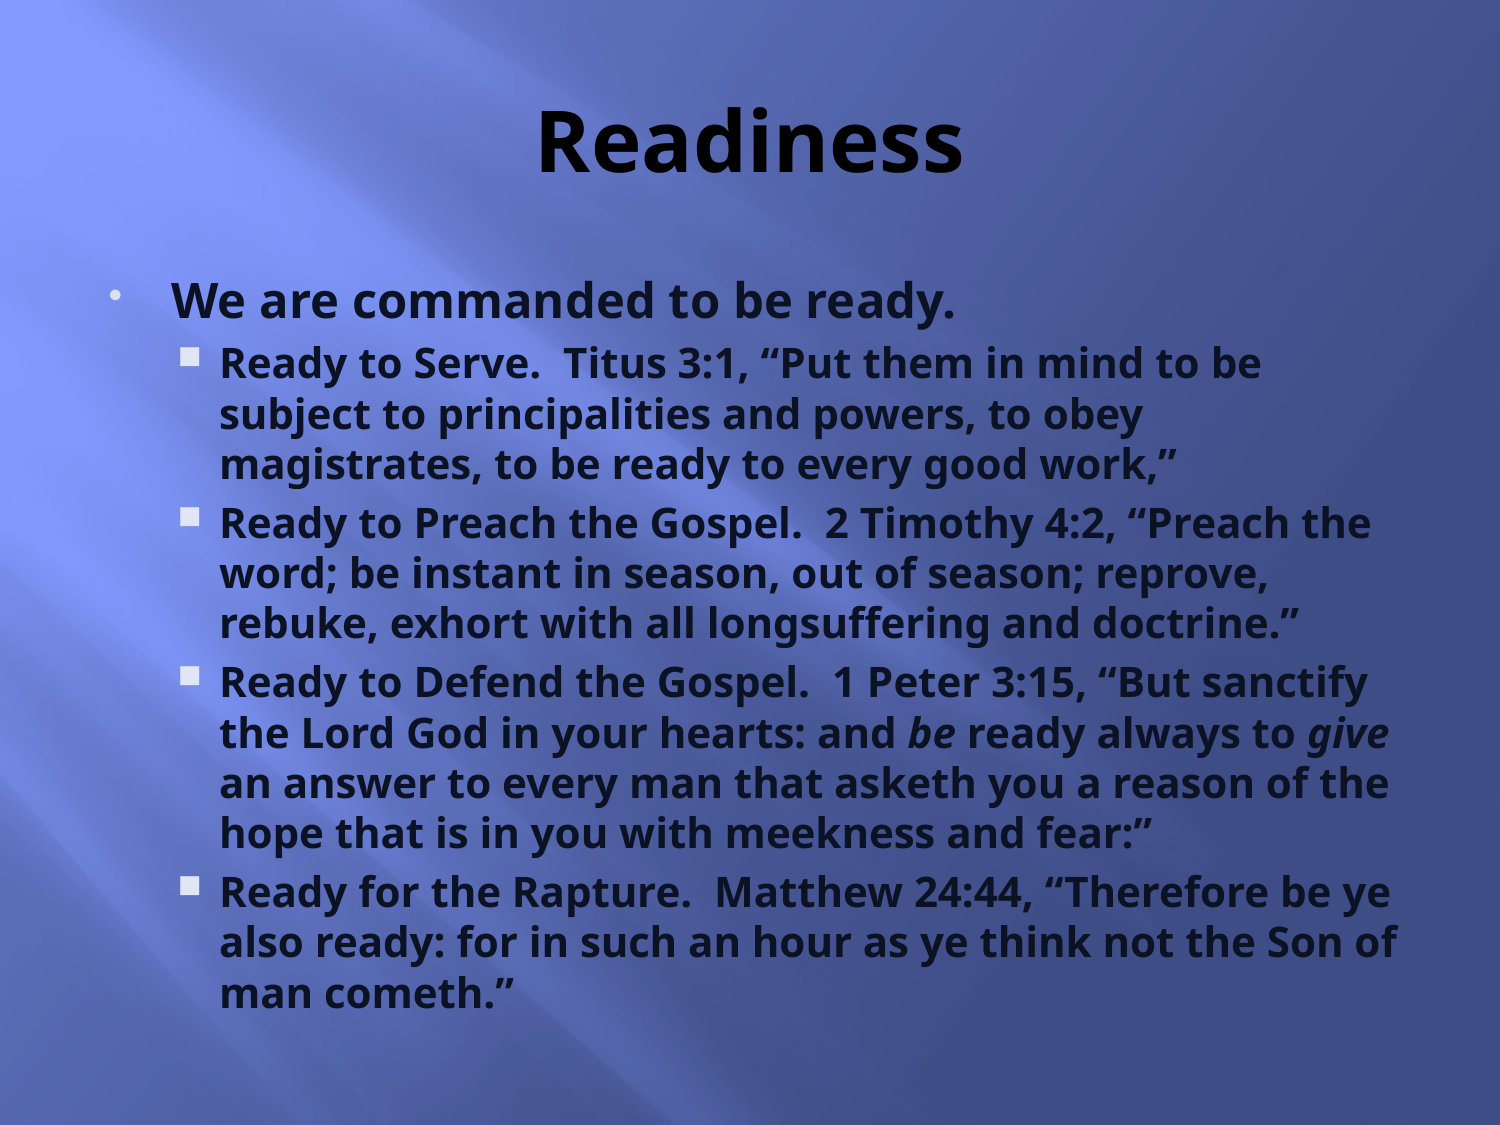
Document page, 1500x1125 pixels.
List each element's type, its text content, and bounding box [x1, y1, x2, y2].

list We are commanded to be ready. Ready to Serve. Titus 3:1, “Put them in mind to be subject to principalities and powers, to obey magistrates, to be ready to every good work,” Ready to Preach the Gospel. 2 Timothy 4:2, “Preach the word; be instant in season, out of season; reprove, rebuke, exhort with all longsuffering and doctrine.” Ready to Defend the Gospel. 1 Peter 3:15, “But sanctify the Lord God in your hearts: and be ready always to give an answer to every man that asketh you a reason of the hope that is in you with meekness and fear:” Ready for the Rapture. Matthew 24:44, “Therefore be ye also ready: for in such an hour as ye think not the Son of man cometh.” [75, 262, 1425, 1035]
title Readiness [75, 45, 1425, 233]
